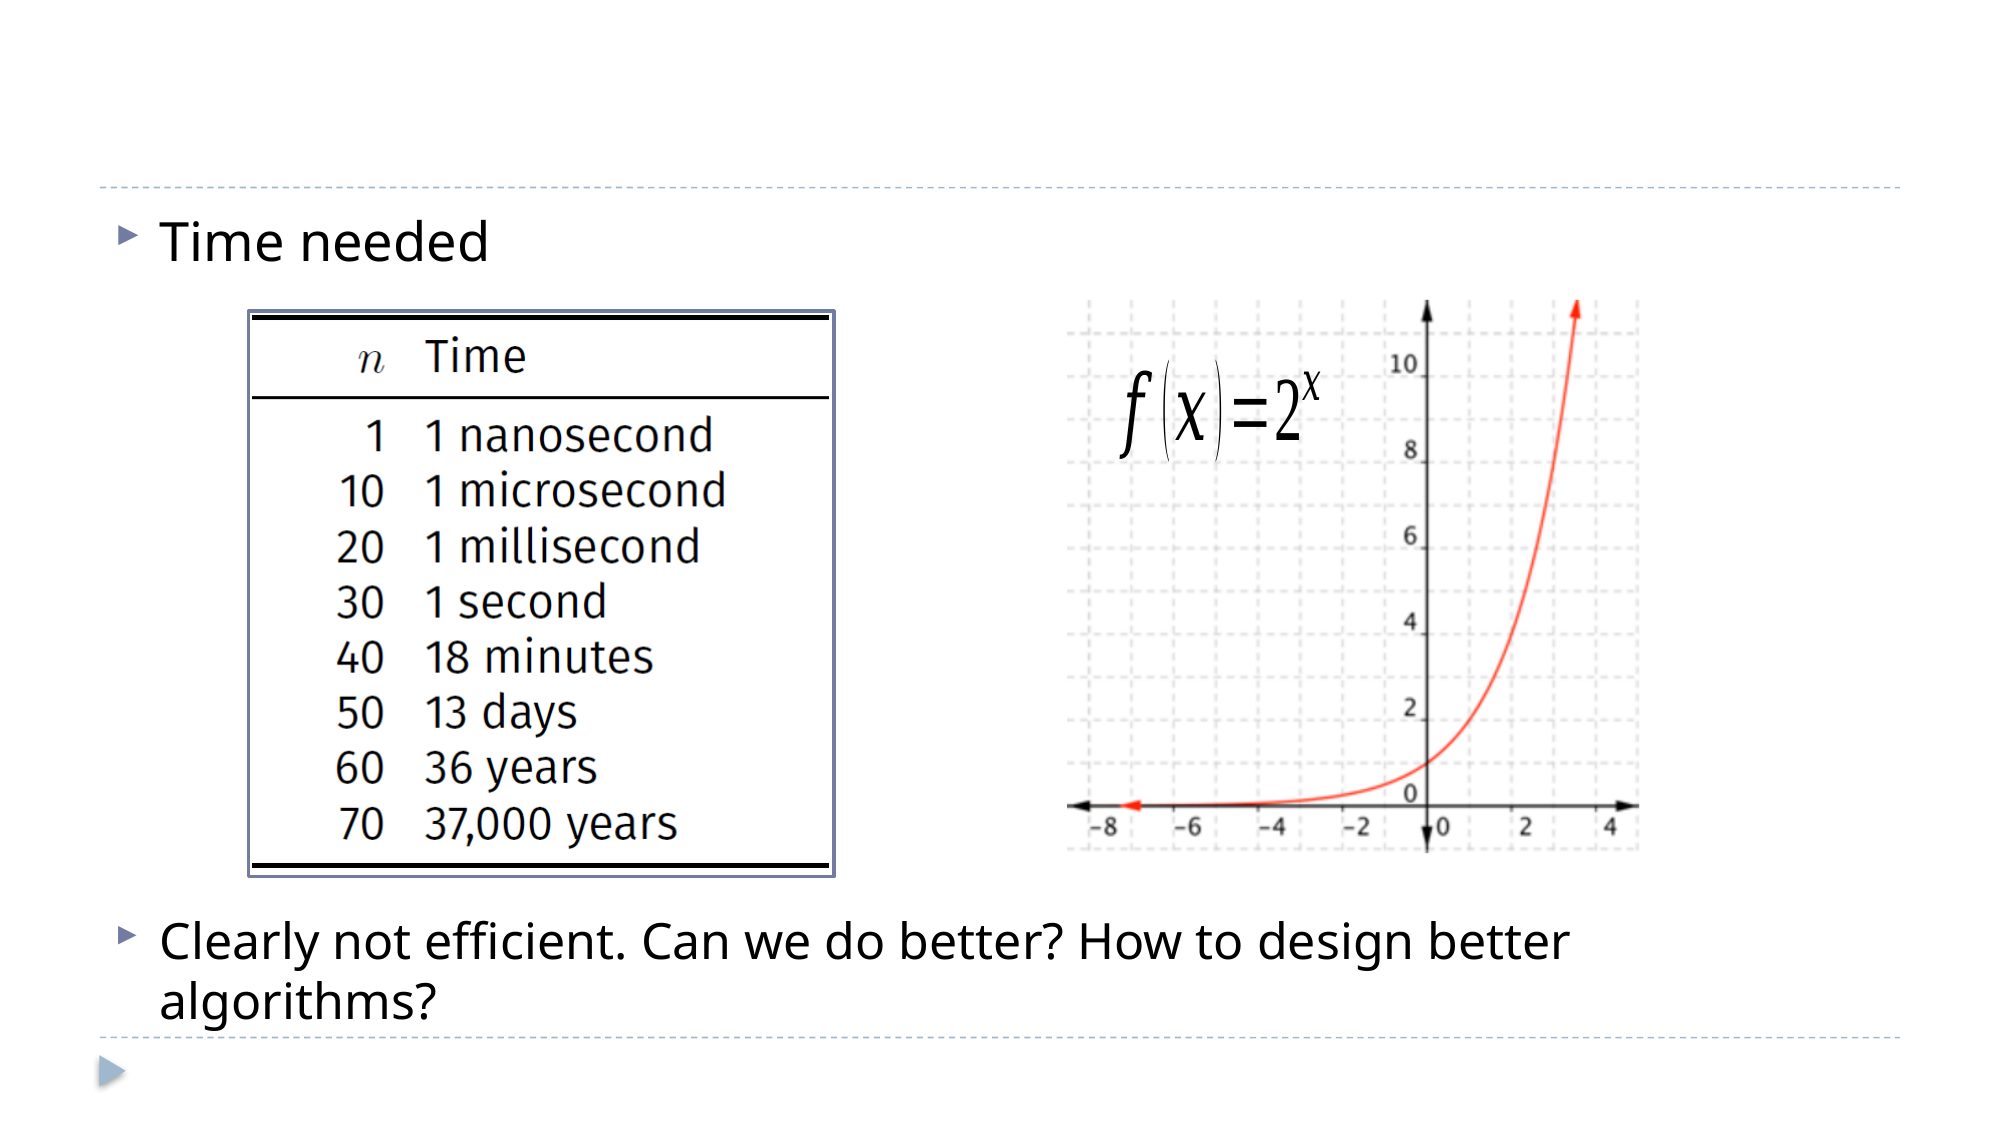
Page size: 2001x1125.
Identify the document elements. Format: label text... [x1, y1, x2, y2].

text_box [1067, 290, 1643, 857]
list Time needed Clearly not efficient. Can we do better? How to design better algorithms? [99, 199, 1676, 1038]
picture [249, 312, 833, 876]
